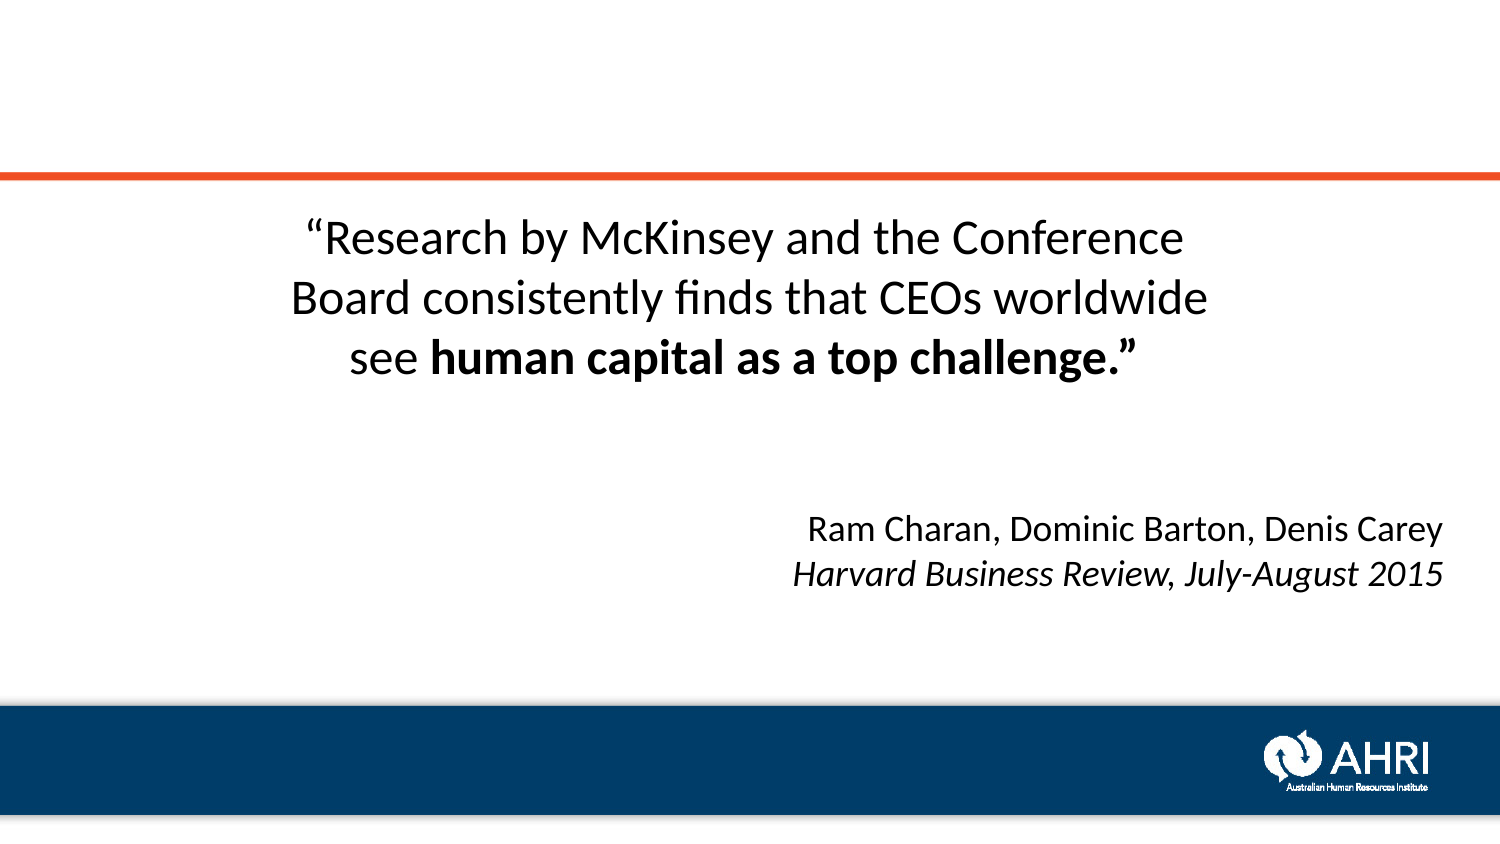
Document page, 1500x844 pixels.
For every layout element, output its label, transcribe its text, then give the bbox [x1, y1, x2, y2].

list “Research by McKinsey and the Conference Board consistently finds that CEOs worldwide see human capital as a top challenge.” Ram Charan, Dominic Barton, Denis Carey Harvard Business Review, July-August 2015 [29, 196, 1459, 694]
picture [0, 0, 1500, 844]
